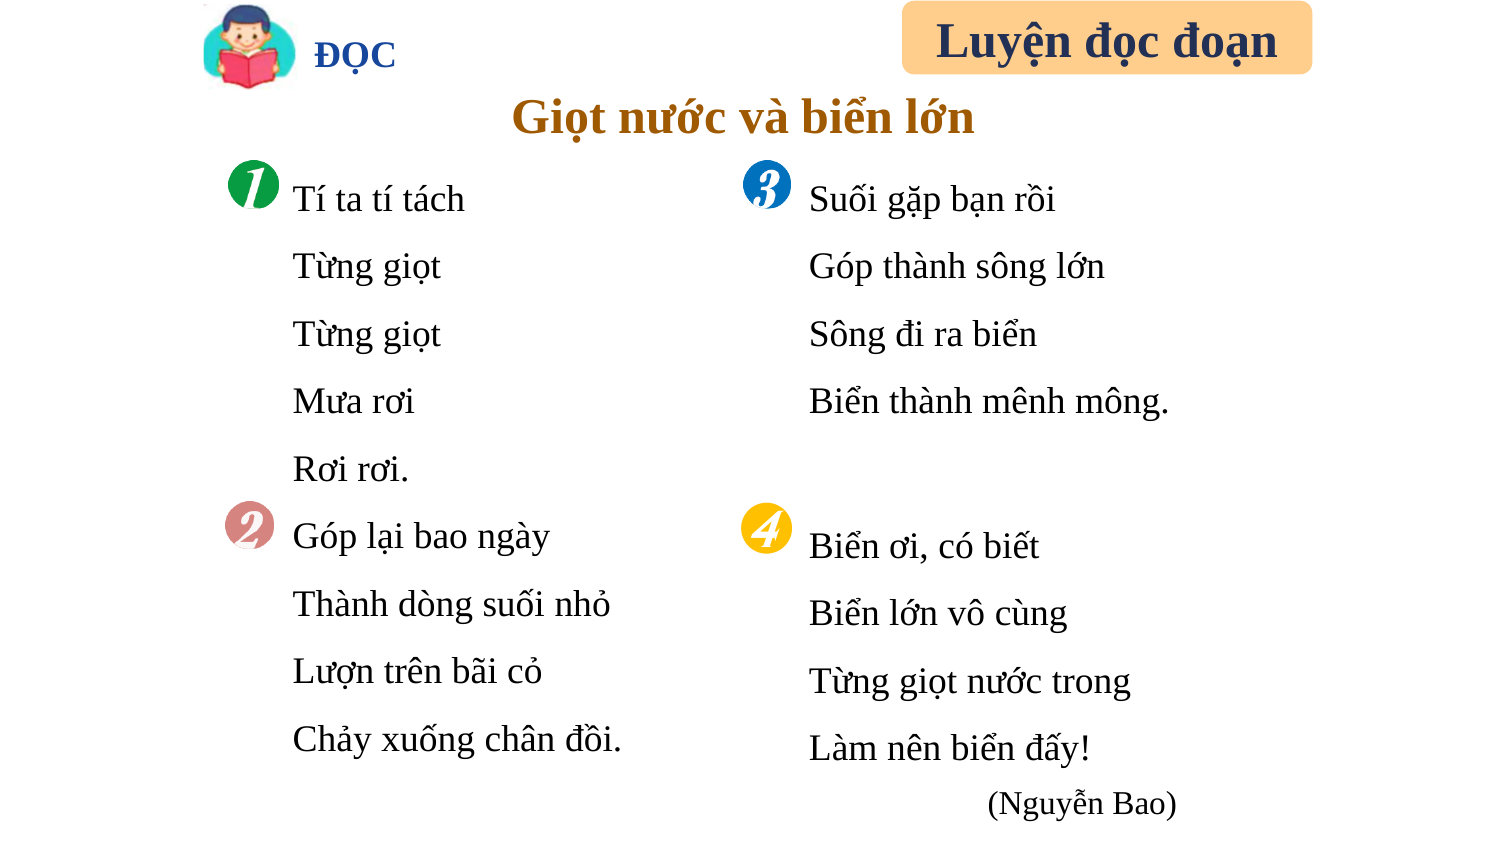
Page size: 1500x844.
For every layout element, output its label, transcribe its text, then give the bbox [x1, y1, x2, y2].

text_box Giọt nước và biển lớn [442, 46, 1045, 152]
picture [227, 160, 279, 209]
text_box Suối gặp bạn rồi Góp thành sông lớn Sông đi ra biển Biển thành mênh mông. [786, 143, 1280, 429]
text_box Tí ta tí tách Từng giọt Từng giọt Mưa rơi Rơi rơi. Góp lại bao ngày Thành dòng suối nhỏ Lượn trên bãi cỏ Chảy xuống chân đồi. [270, 143, 743, 767]
picture [743, 160, 792, 209]
picture [708, 458, 817, 599]
text_box ĐỌC [299, 0, 510, 83]
picture [203, 4, 300, 92]
text_box Biển ơi, có biết Biển lớn vô cùng Từng giọt nước trong Làm nên biển đấy! [786, 490, 1244, 776]
text_box (Nguyễn Bao) [972, 773, 1193, 829]
picture [225, 500, 274, 549]
text_box Luyện đọc đoạn [899, 0, 1315, 77]
